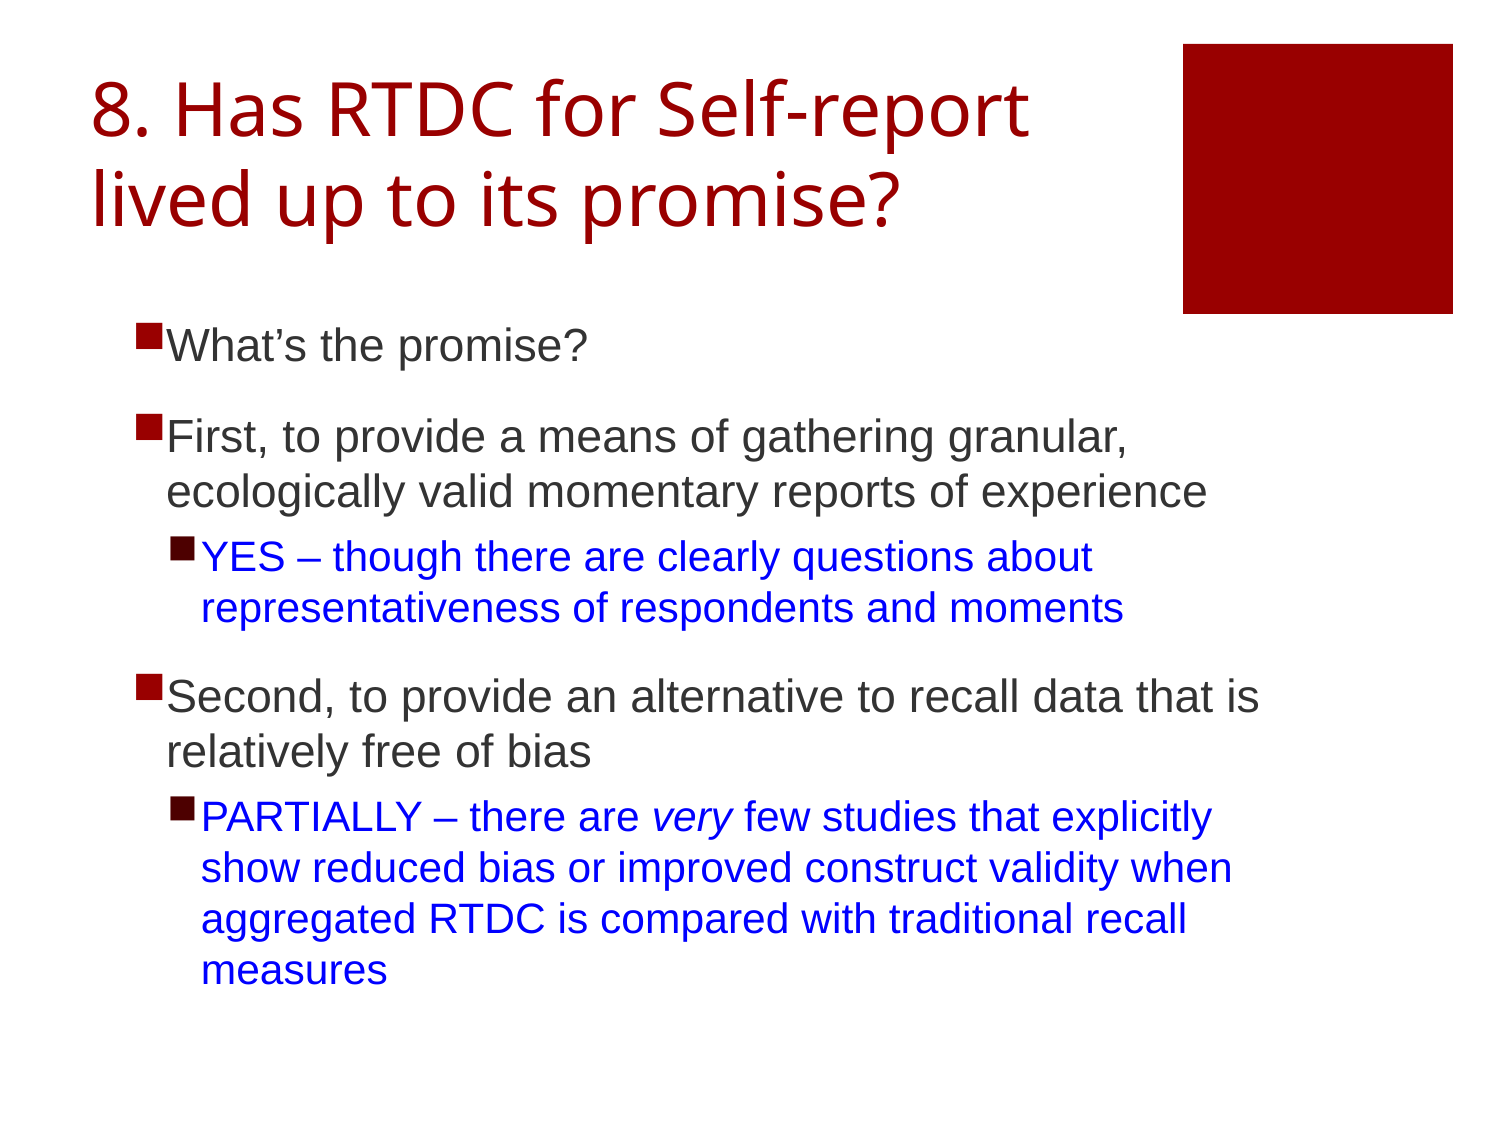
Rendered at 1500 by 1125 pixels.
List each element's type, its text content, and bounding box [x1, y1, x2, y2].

list What’s the promise? First, to provide a means of gathering granular, ecologically valid momentary reports of experience YES – though there are clearly questions about representativeness of respondents and moments Second, to provide an alternative to recall data that is relatively free of bias PARTIALLY – there are very few studies that explicitly show reduced bias or improved construct validity when aggregated RTDC is compared with traditional recall measures [116, 307, 1319, 1005]
title 8. Has RTDC for Self-report lived up to its promise? [75, 61, 1187, 249]
